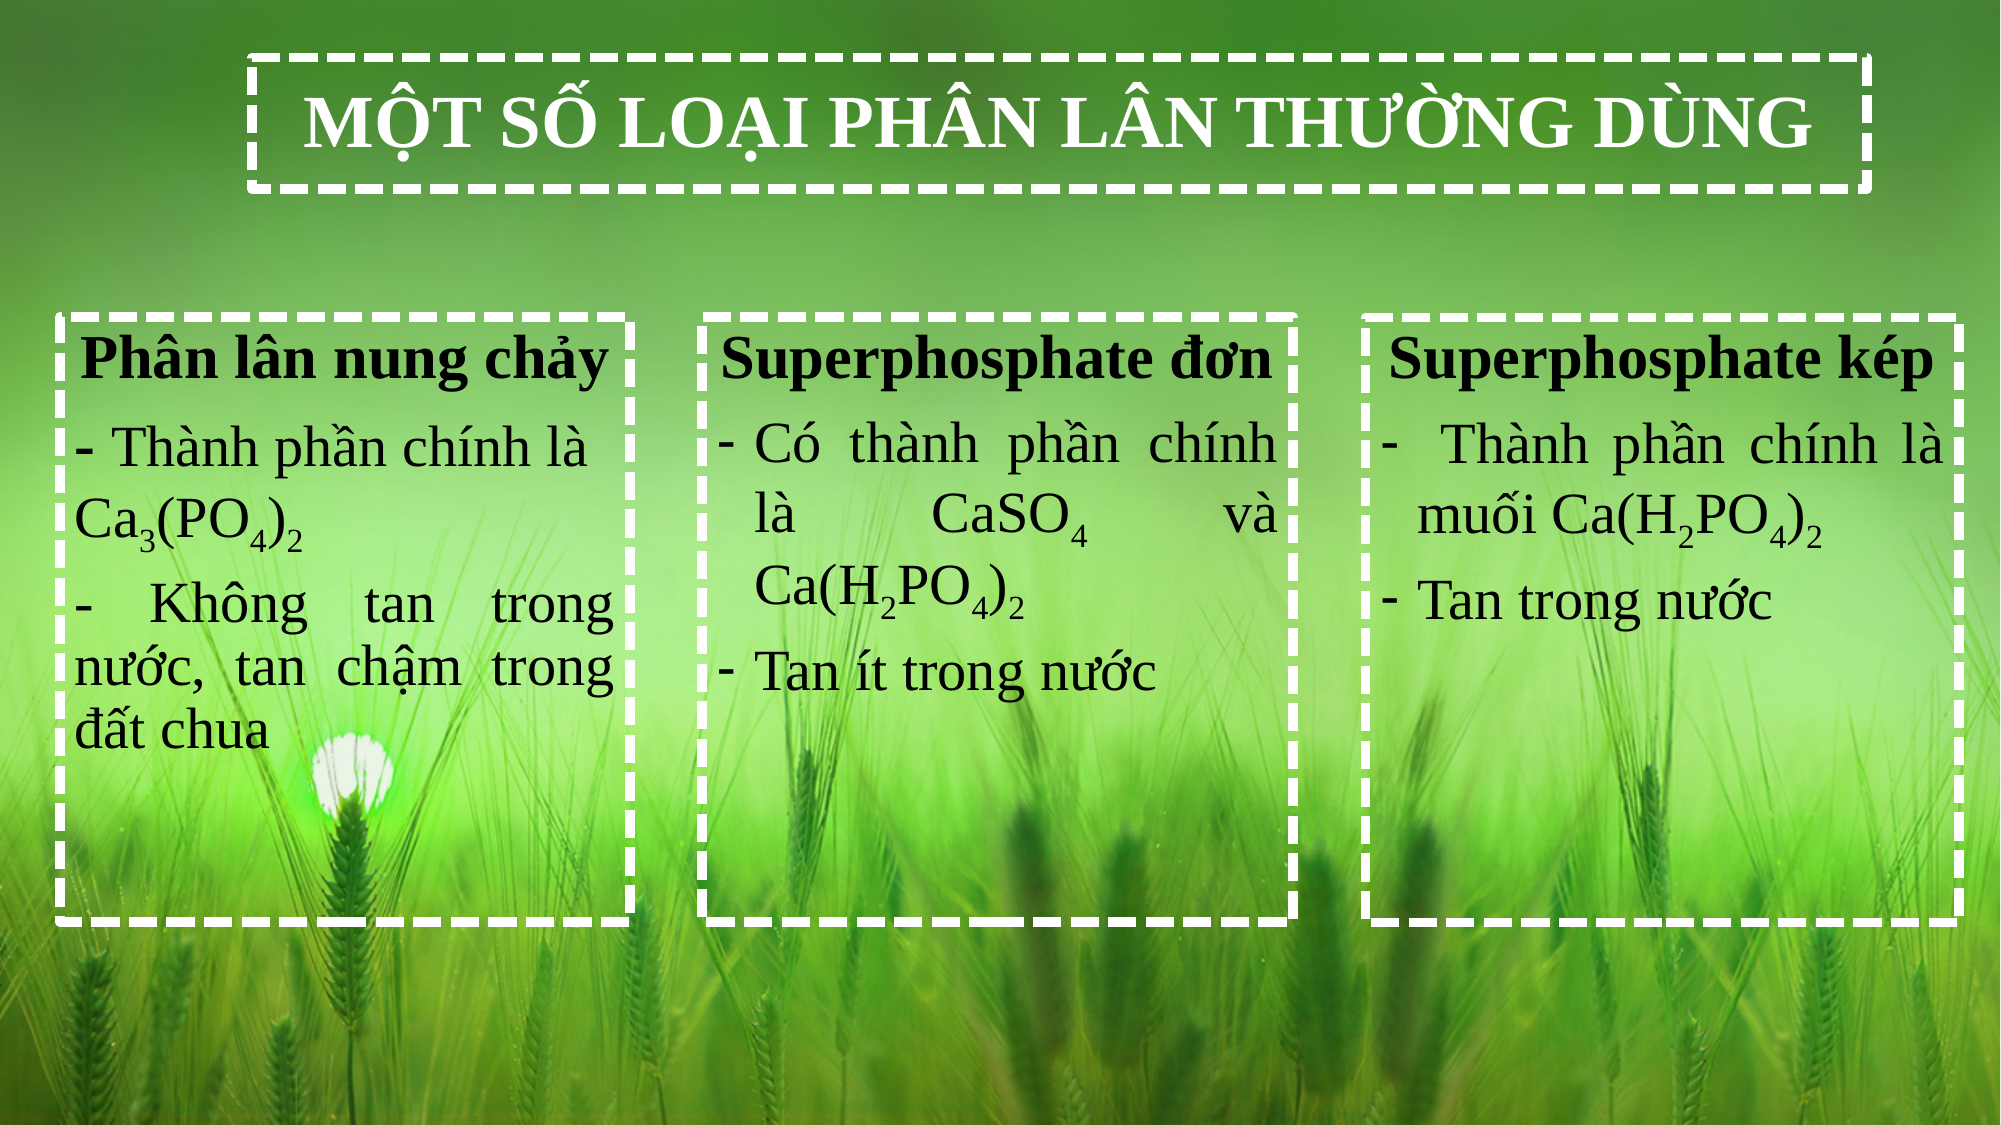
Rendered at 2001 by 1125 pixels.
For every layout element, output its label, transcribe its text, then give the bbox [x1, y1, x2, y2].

picture [0, 0, 2001, 1125]
text_box Superphosphate đơn Có thành phần chính là CaSO4 và Ca(H2PO4)2 Tan ít trong nước [701, 316, 1294, 922]
text_box Superphosphate kép Thành phần chính là muối Ca(H2PO4)2 Tan trong nước [1365, 317, 1960, 923]
text_box MỘT SỐ LOẠI PHÂN LÂN THƯỜNG DÙNG [251, 57, 1867, 190]
text_box Phân lân nung chảy - Thành phần chính là Ca3(PO4)2 - Không tan trong nước, tan chậm trong đất chua [59, 316, 630, 922]
